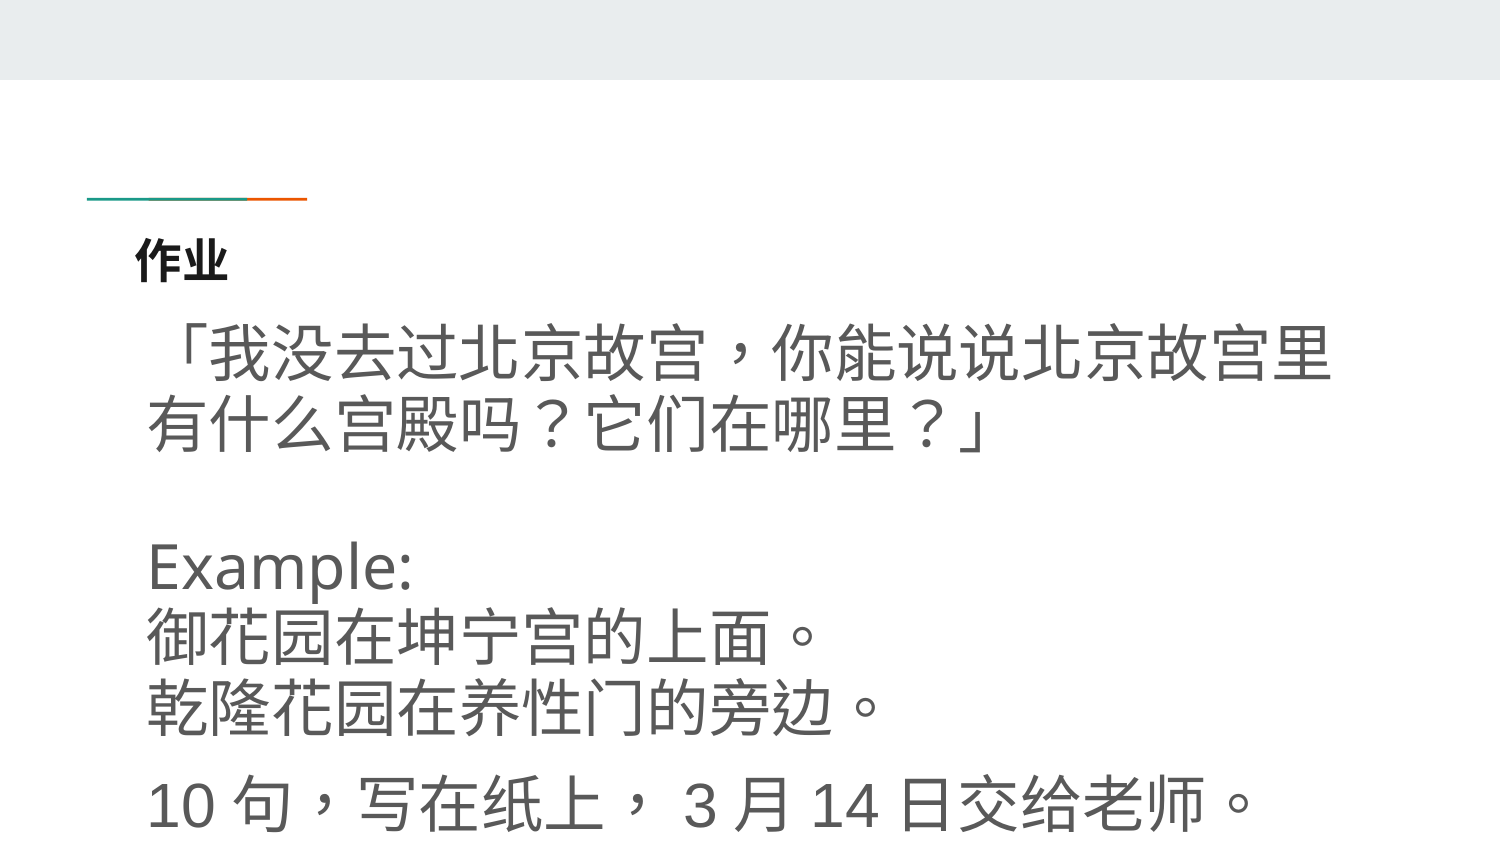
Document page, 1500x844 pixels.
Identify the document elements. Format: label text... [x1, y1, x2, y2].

title 作业 [119, 216, 1381, 305]
list 「我没去过北京故宫，你能说说北京故宫里有什么宫殿吗？它们在哪里？」 Example: 御花园在坤宁宫的上面。 乾隆花园在养性门的旁边。 10句，写在纸上，3月14日交给老师。 [131, 304, 1369, 676]
